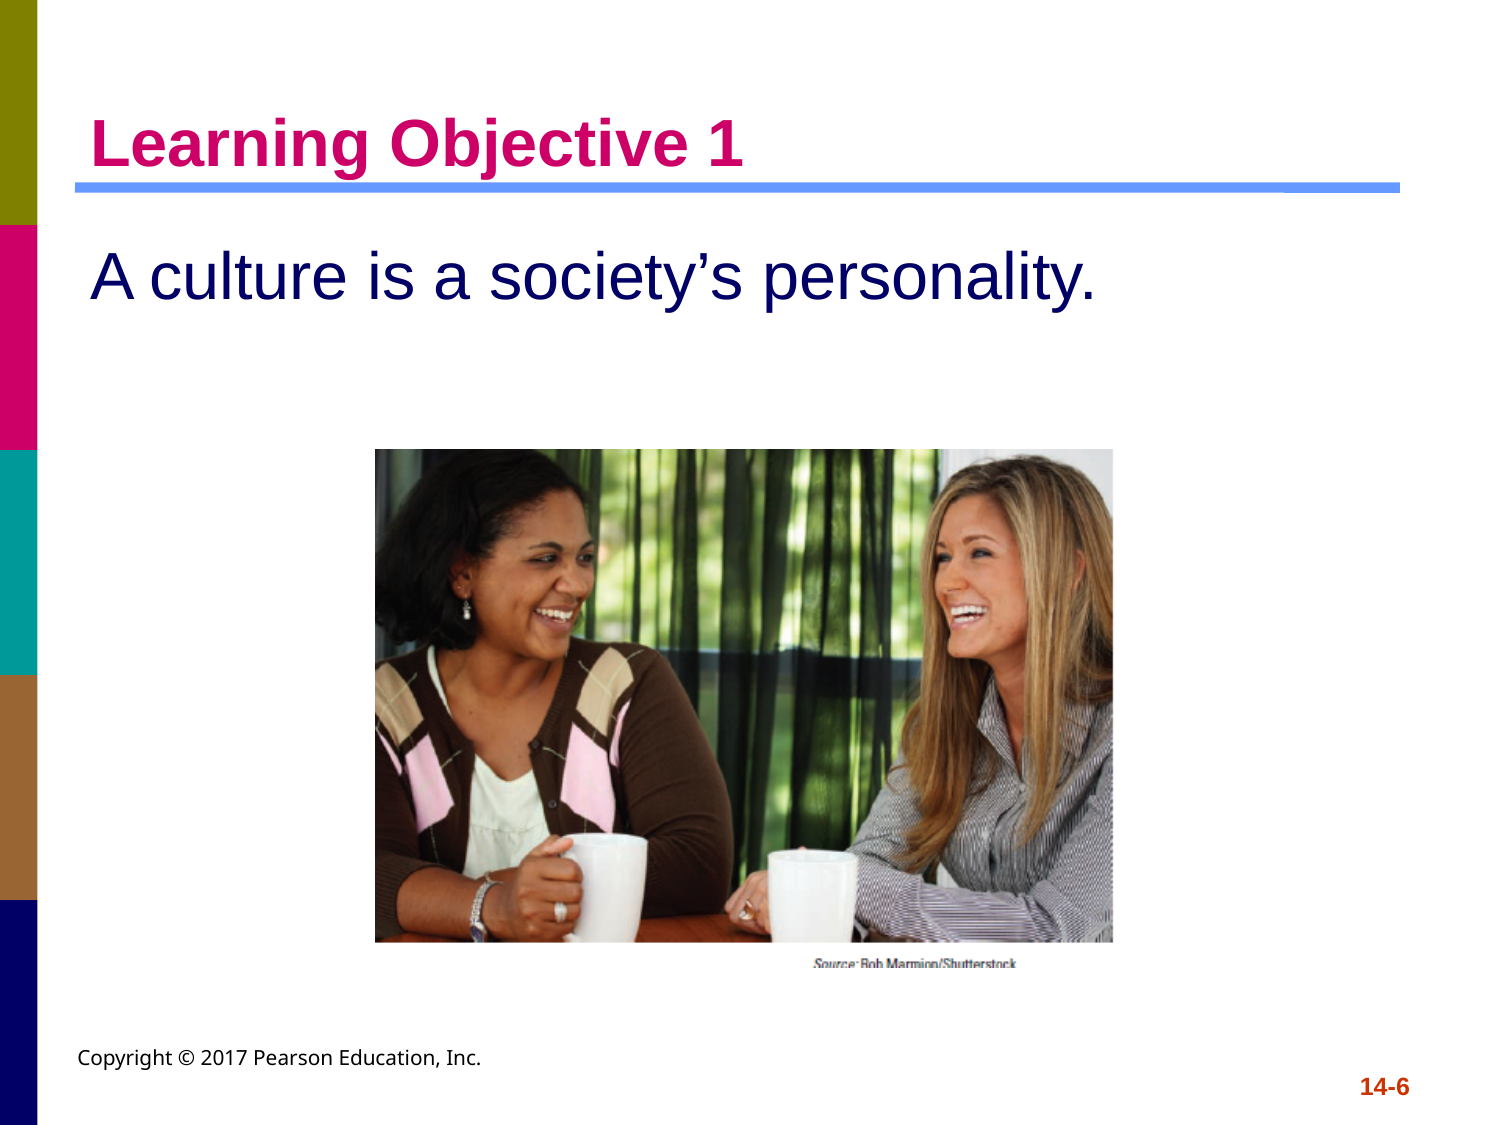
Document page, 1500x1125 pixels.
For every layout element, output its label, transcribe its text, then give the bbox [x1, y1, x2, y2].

slide_number 14-6 [1074, 1062, 1426, 1101]
title Learning Objective 1 [74, 45, 1426, 188]
footer Copyright © 2017 Pearson Education, Inc. [62, 1037, 1013, 1125]
picture [374, 449, 1121, 968]
list A culture is a society’s personality. [74, 224, 1426, 1006]
